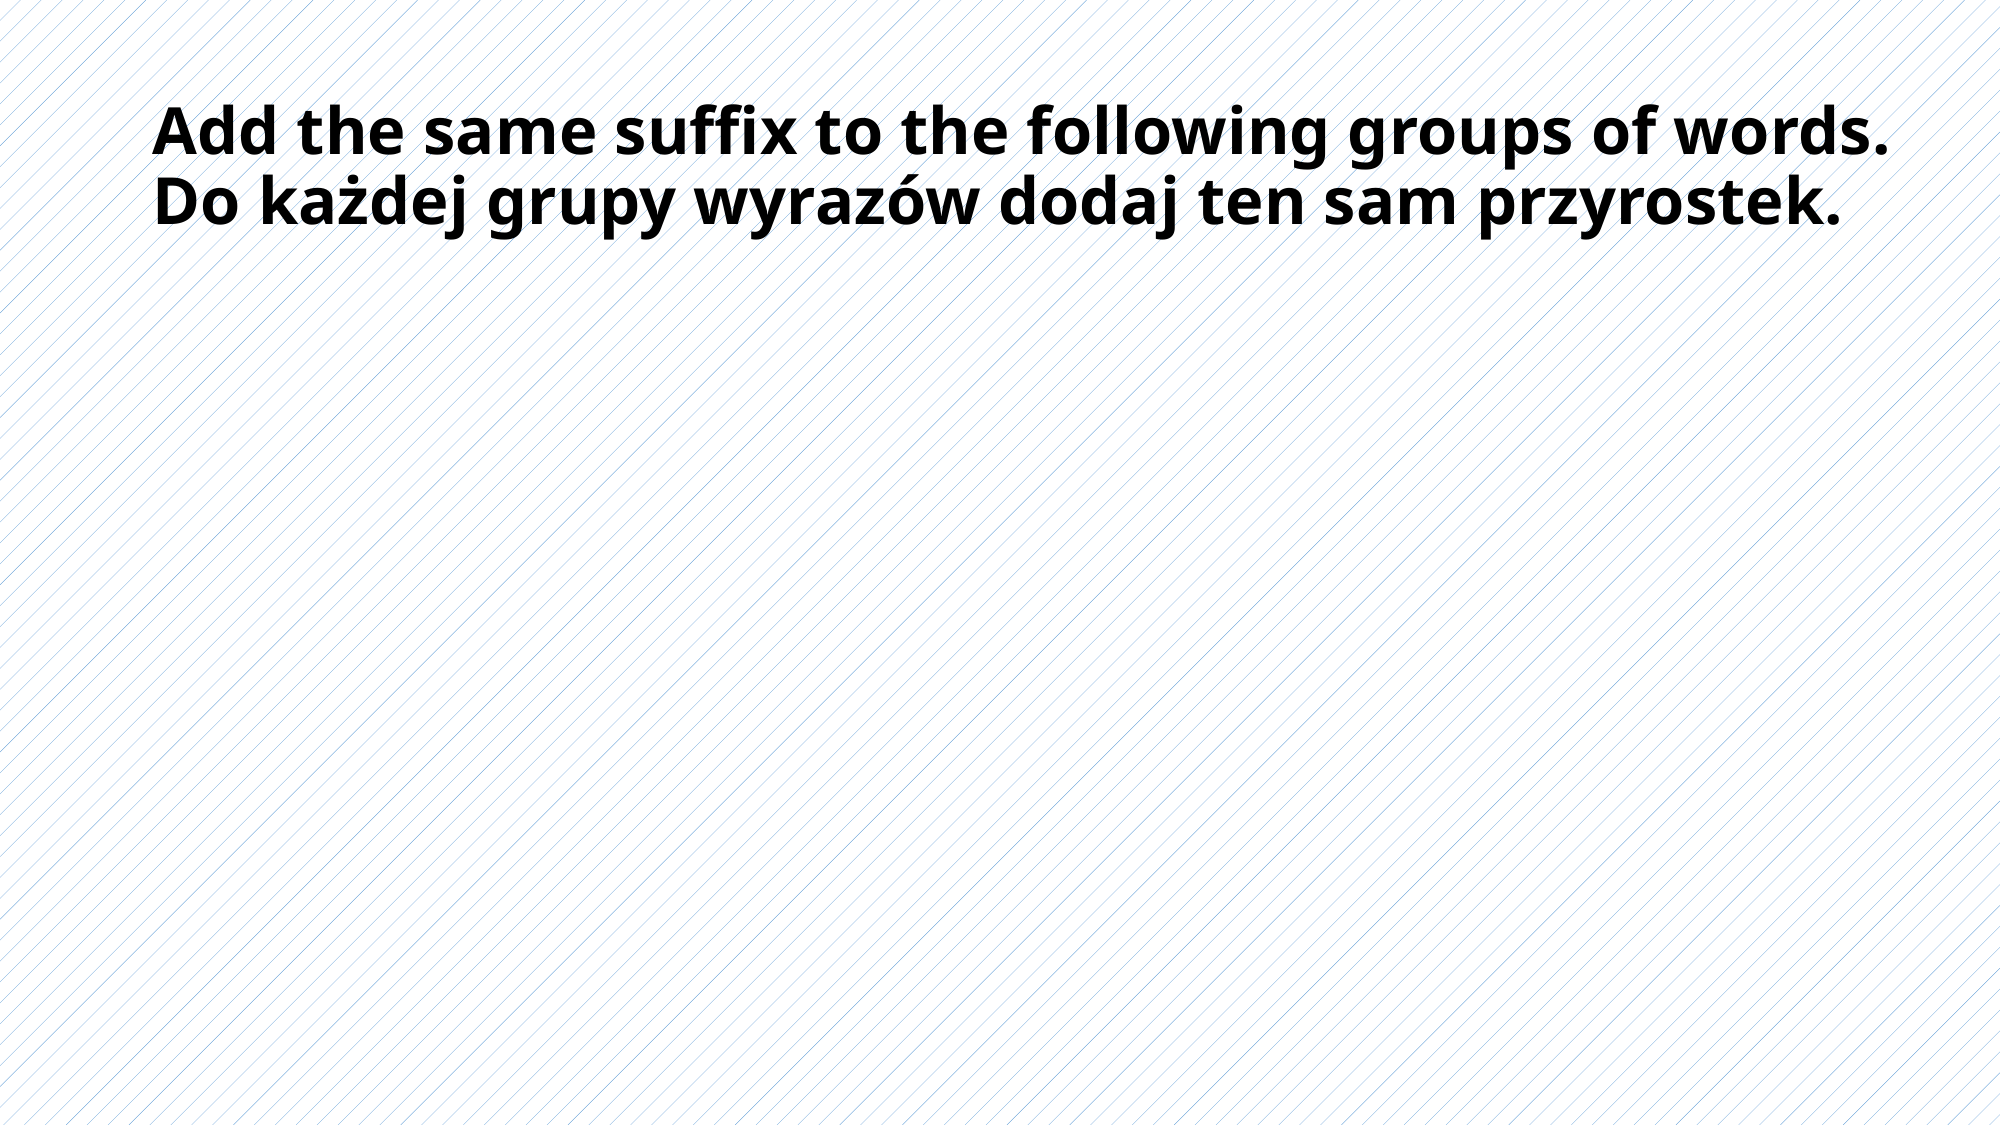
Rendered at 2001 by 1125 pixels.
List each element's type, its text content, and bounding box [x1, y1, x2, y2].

title Add the same suffix to the following groups of words. Do każdej grupy wyrazów dodaj ten sam przyrostek. [137, 59, 1936, 278]
